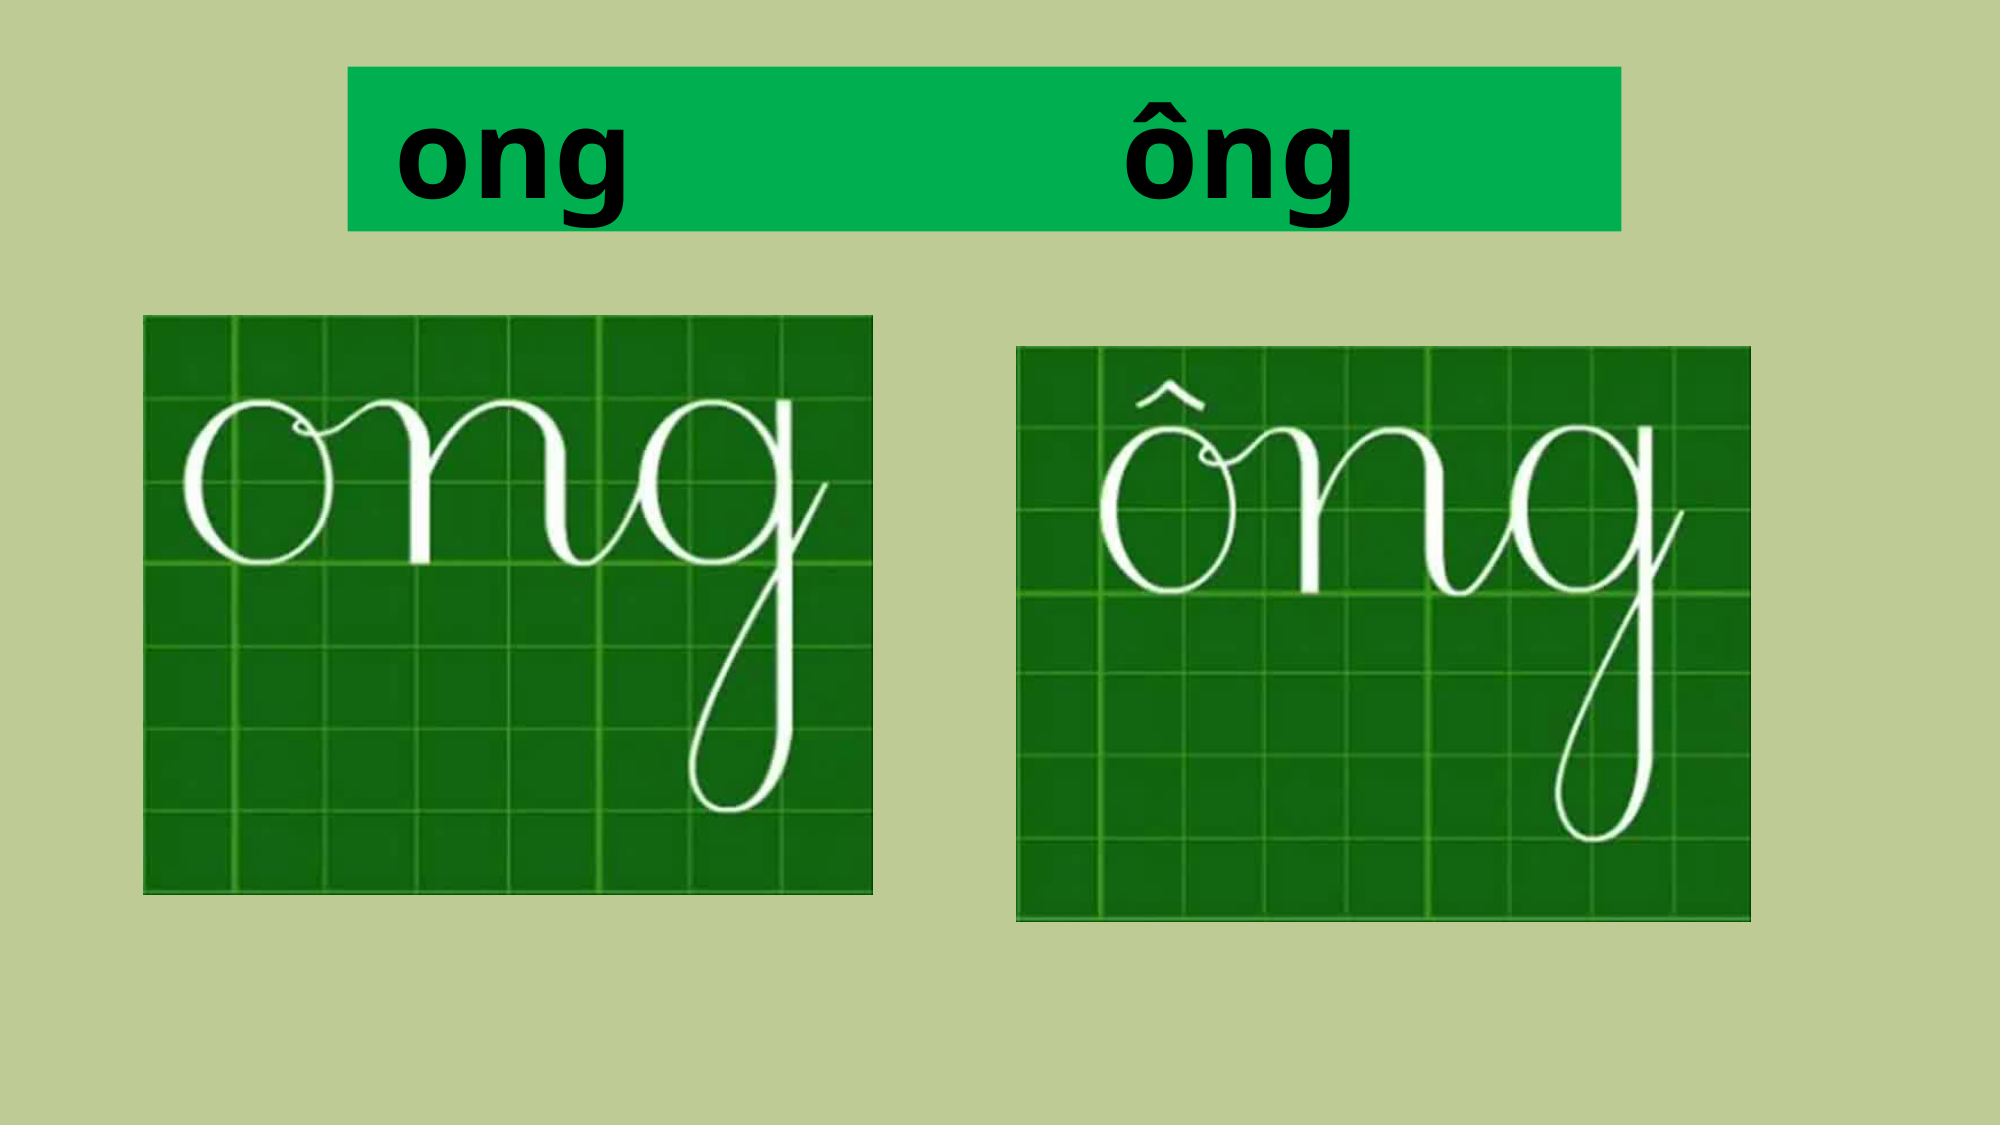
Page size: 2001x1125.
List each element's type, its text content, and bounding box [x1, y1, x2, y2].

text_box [1015, 345, 1752, 923]
text_box ong ông [347, 66, 1622, 232]
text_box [142, 314, 874, 896]
